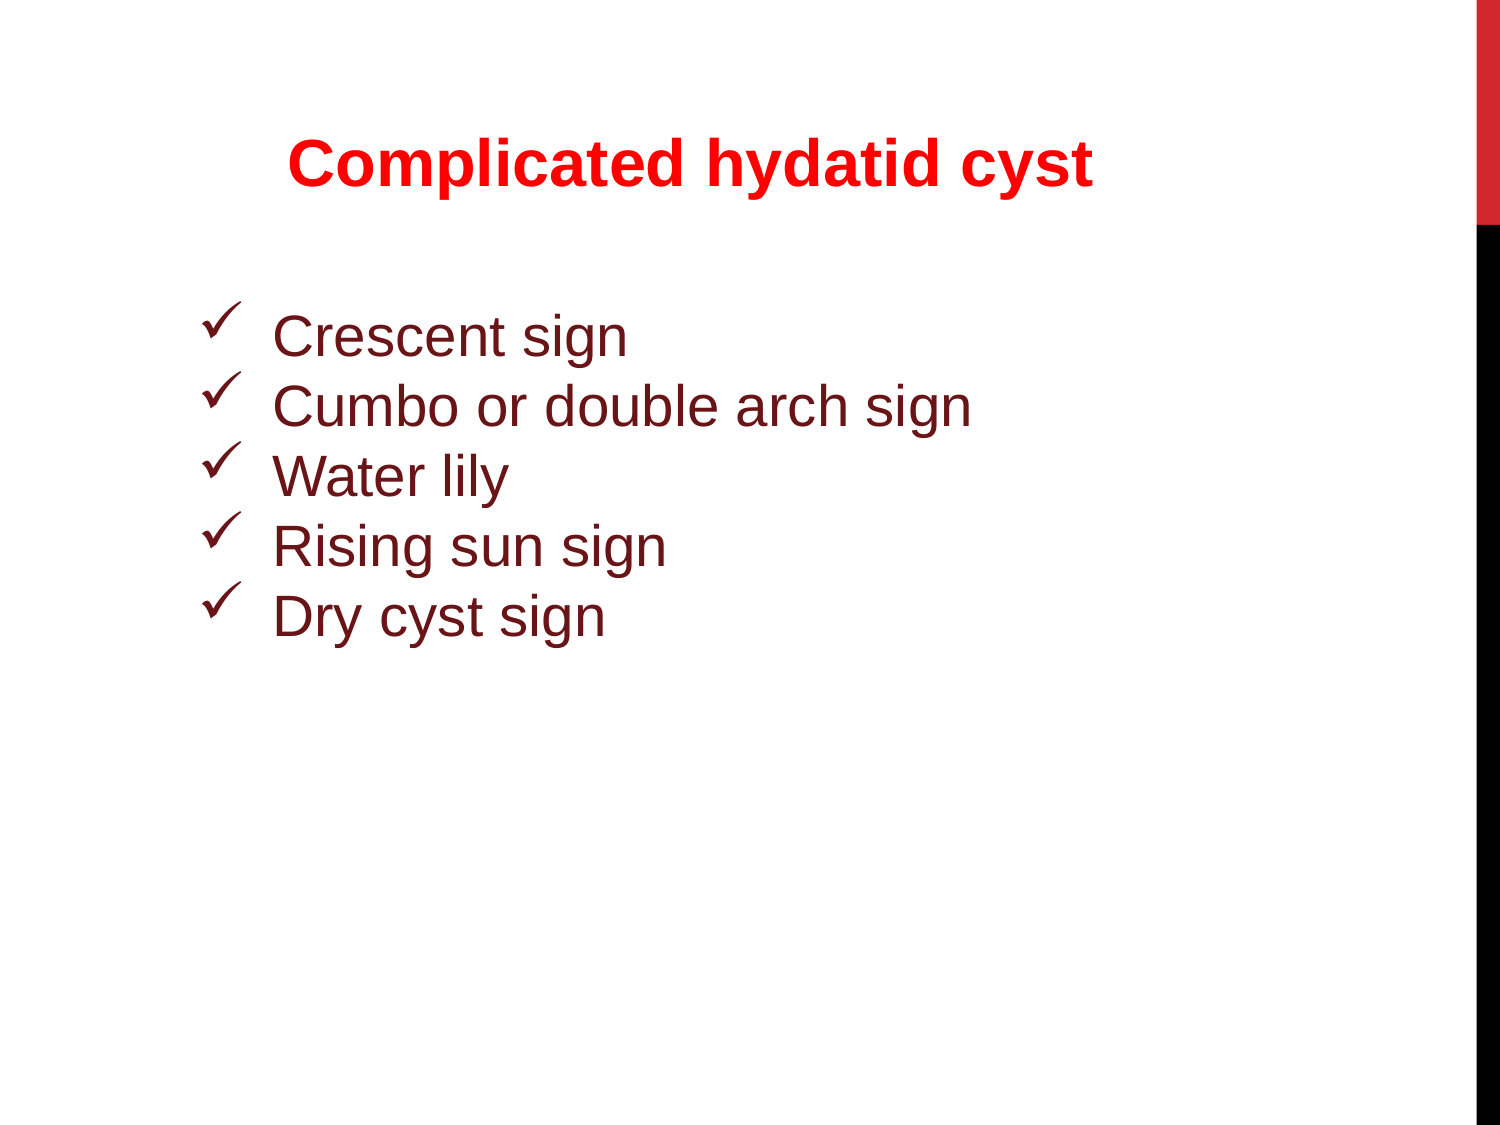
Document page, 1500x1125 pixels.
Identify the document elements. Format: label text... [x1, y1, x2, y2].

text_box Complicated hydatid cyst [182, 112, 1199, 208]
text_box Crescent sign Cumbo or double arch sign Water lily Rising sun sign Dry cyst sign [182, 290, 1223, 726]
